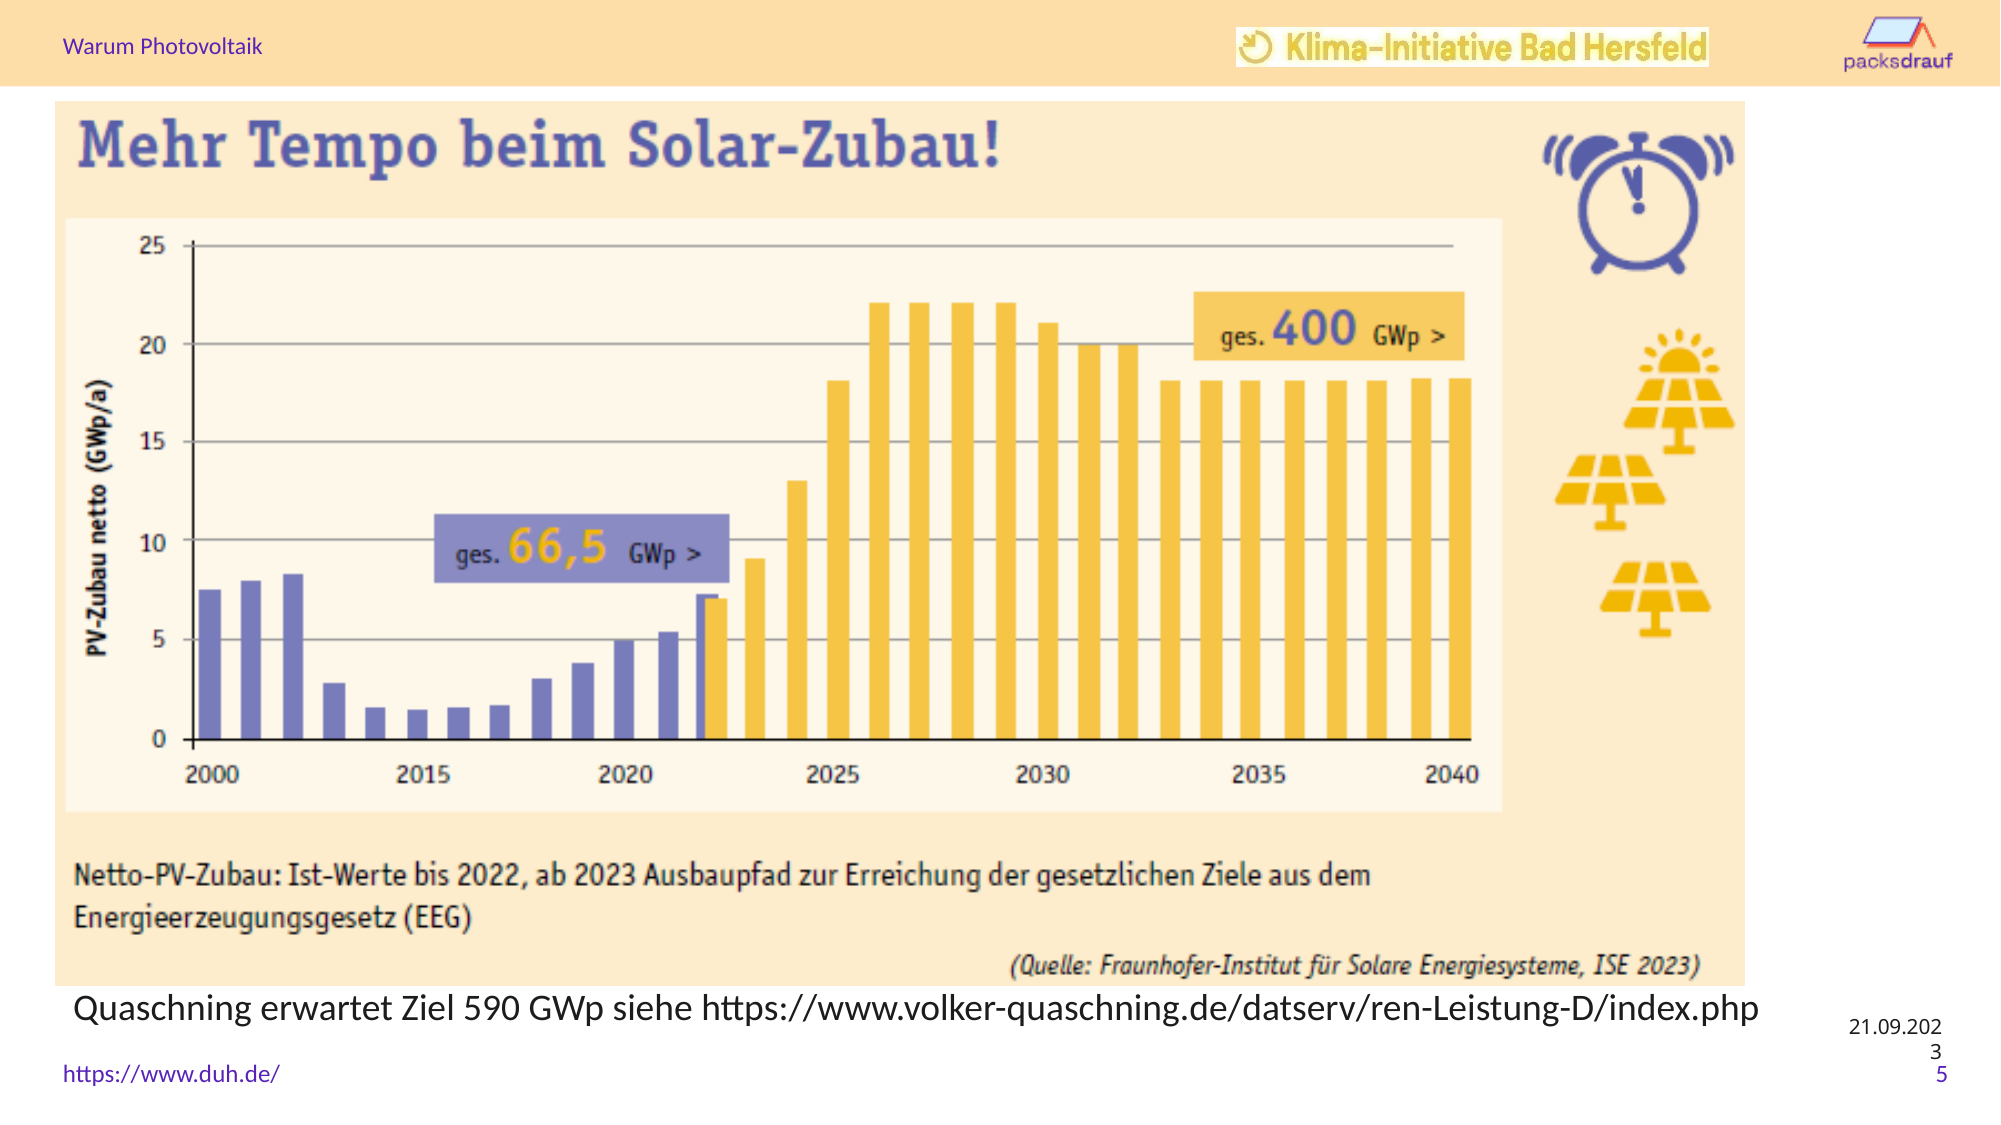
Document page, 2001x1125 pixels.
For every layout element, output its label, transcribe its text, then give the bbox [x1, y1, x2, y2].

picture [1834, 6, 1964, 80]
picture [55, 101, 1745, 986]
text_box 21.09.2023 [1826, 1006, 1957, 1072]
slide_number https://www.duh.de/ [47, 1042, 498, 1103]
text_box Quaschning erwartet Ziel 590 GWp siehe https://www.volker-quaschning.de/datserv/ren-Leistung-D/index.php [58, 975, 1777, 1036]
slide_number 5 [1815, 1042, 1964, 1103]
subtitle Warum Photovoltaik [47, 26, 1000, 68]
picture [1236, 27, 1709, 67]
